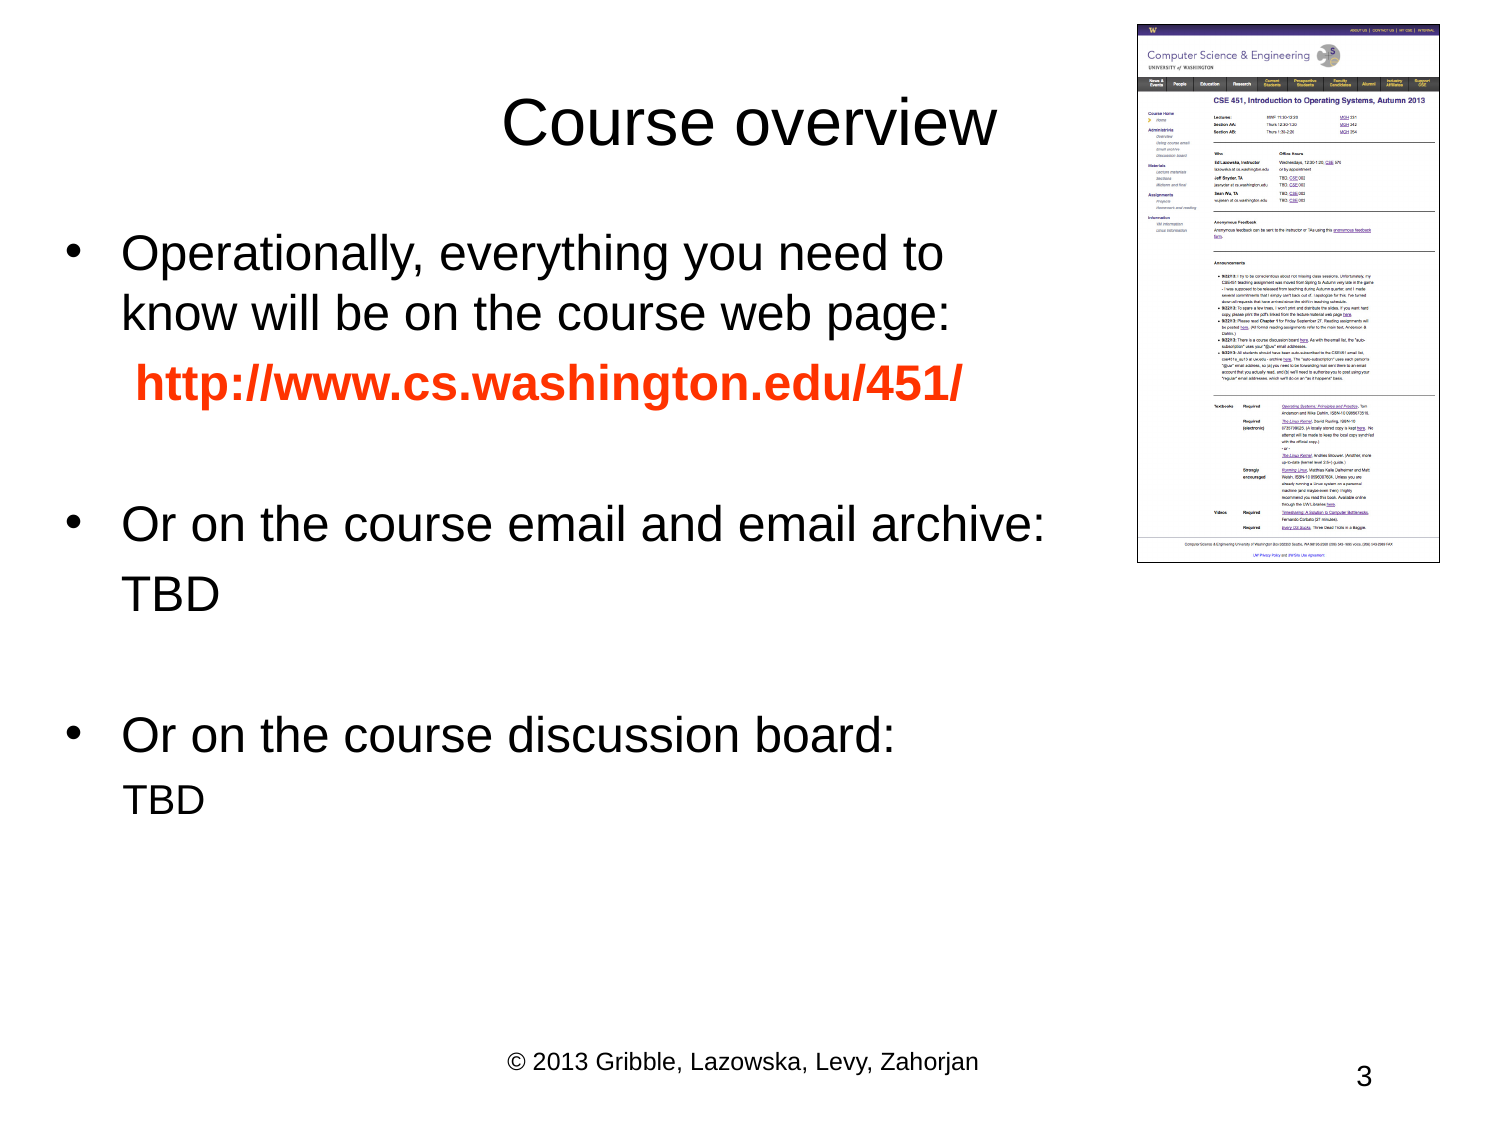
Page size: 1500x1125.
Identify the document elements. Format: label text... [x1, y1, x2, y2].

list Operationally, everything you need to know will be on the course web page: http://www.cs.washington.edu/451/ Or on the course email and email archive: TBD Or on the course discussion board: TBD [50, 212, 1388, 1025]
picture [1137, 24, 1440, 563]
title Course overview [112, 62, 1132, 176]
footer © 2013 Gribble, Lazowska, Levy, Zahorjan [437, 1037, 1050, 1063]
slide_number 3 [1074, 1050, 1388, 1100]
